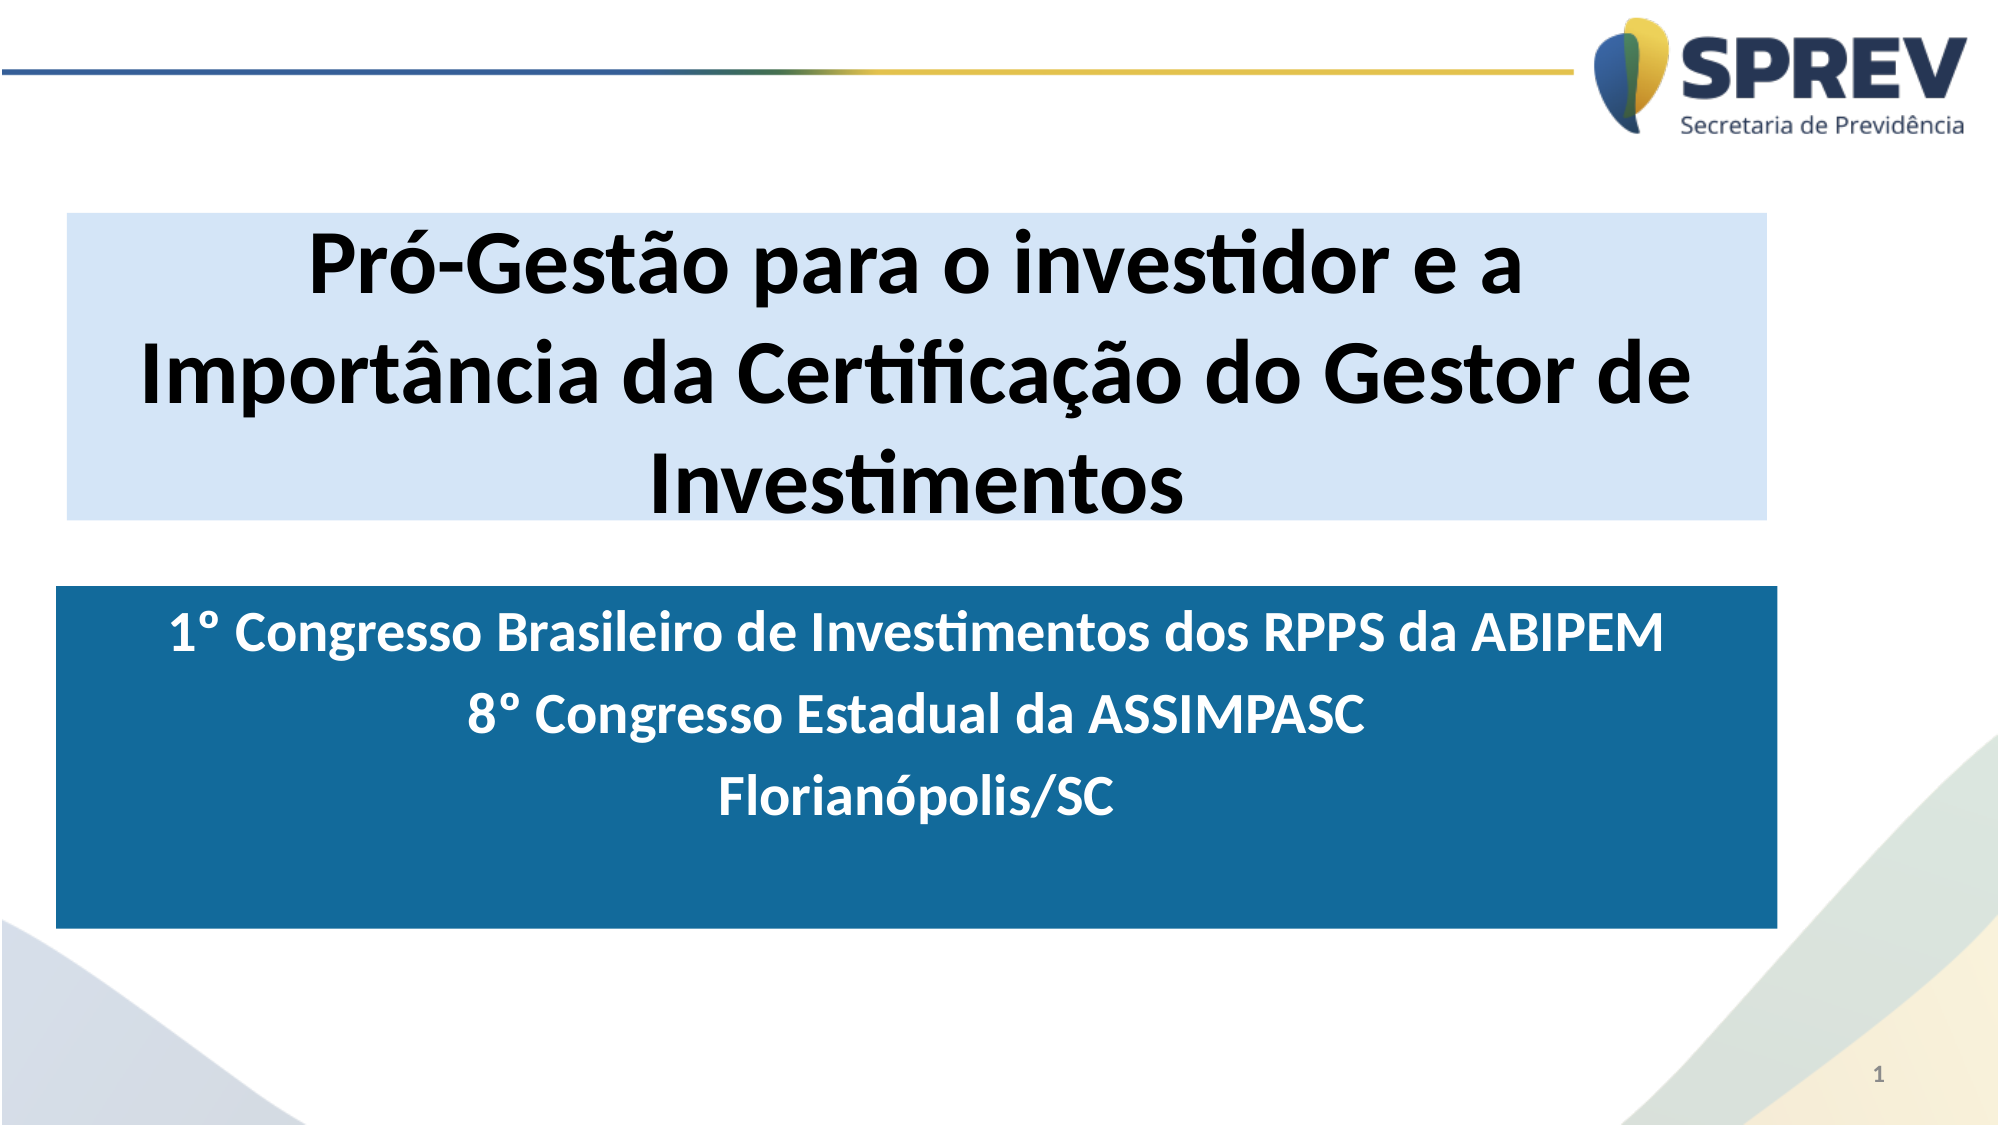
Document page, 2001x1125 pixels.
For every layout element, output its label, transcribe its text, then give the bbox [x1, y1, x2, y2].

subtitle 1º Congresso Brasileiro de Investimentos dos RPPS da ABIPEM 8º Congresso Estadual da ASSIMPASC Florianópolis/SC [56, 586, 1778, 929]
picture [2, 0, 1998, 1125]
slide_number 1 [1433, 1042, 1900, 1103]
title Pró-Gestão para o investidor e a Importância da Certificação do Gestor de Investimentos [66, 212, 1767, 521]
